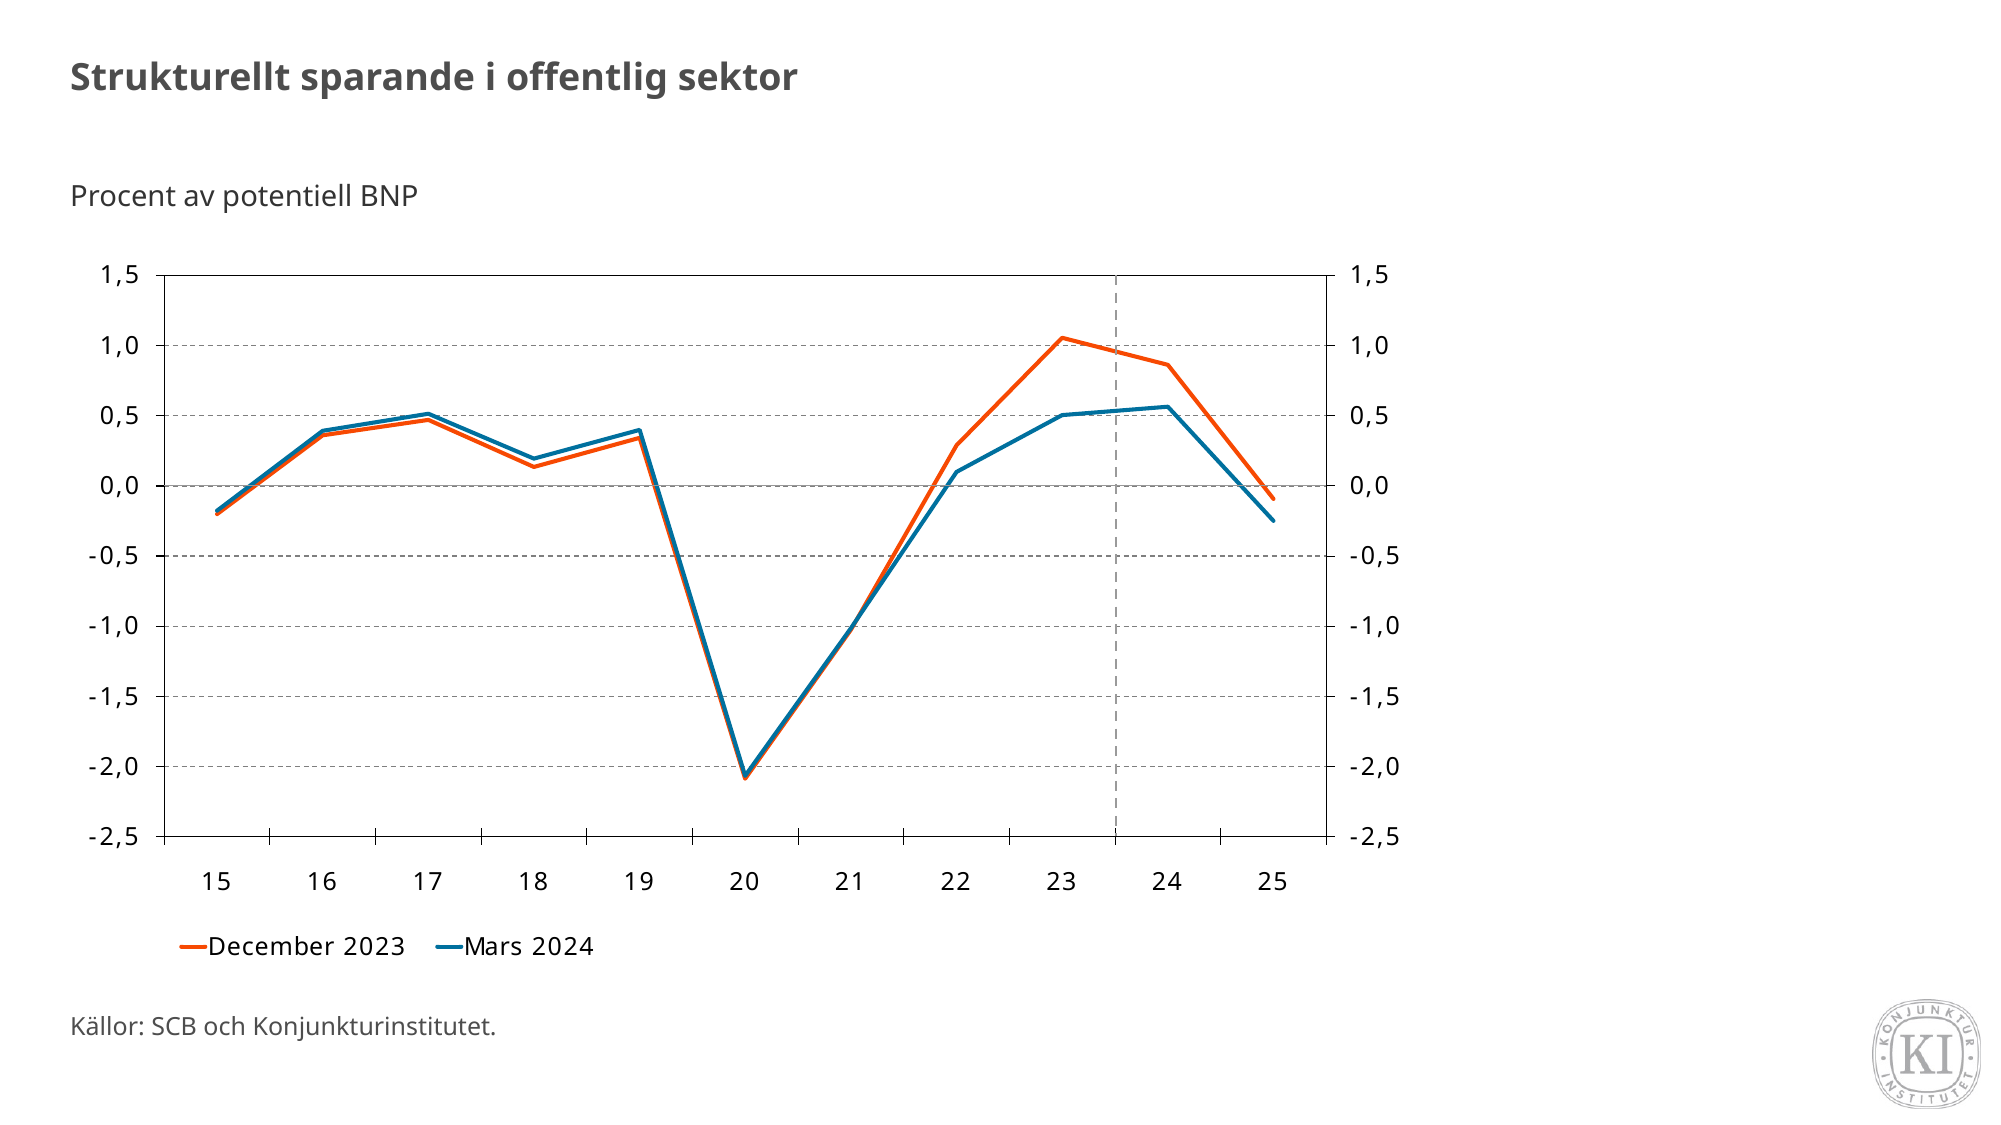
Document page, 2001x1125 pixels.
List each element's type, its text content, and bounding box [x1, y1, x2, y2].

picture [1872, 999, 1981, 1109]
title Strukturellt sparande i offentlig sektor [55, 45, 1476, 128]
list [72, 249, 1491, 984]
subtitle Källor: SCB och Konjunkturinstitutet. [55, 1003, 1476, 1106]
list Procent av potentiell BNP [55, 137, 1476, 220]
